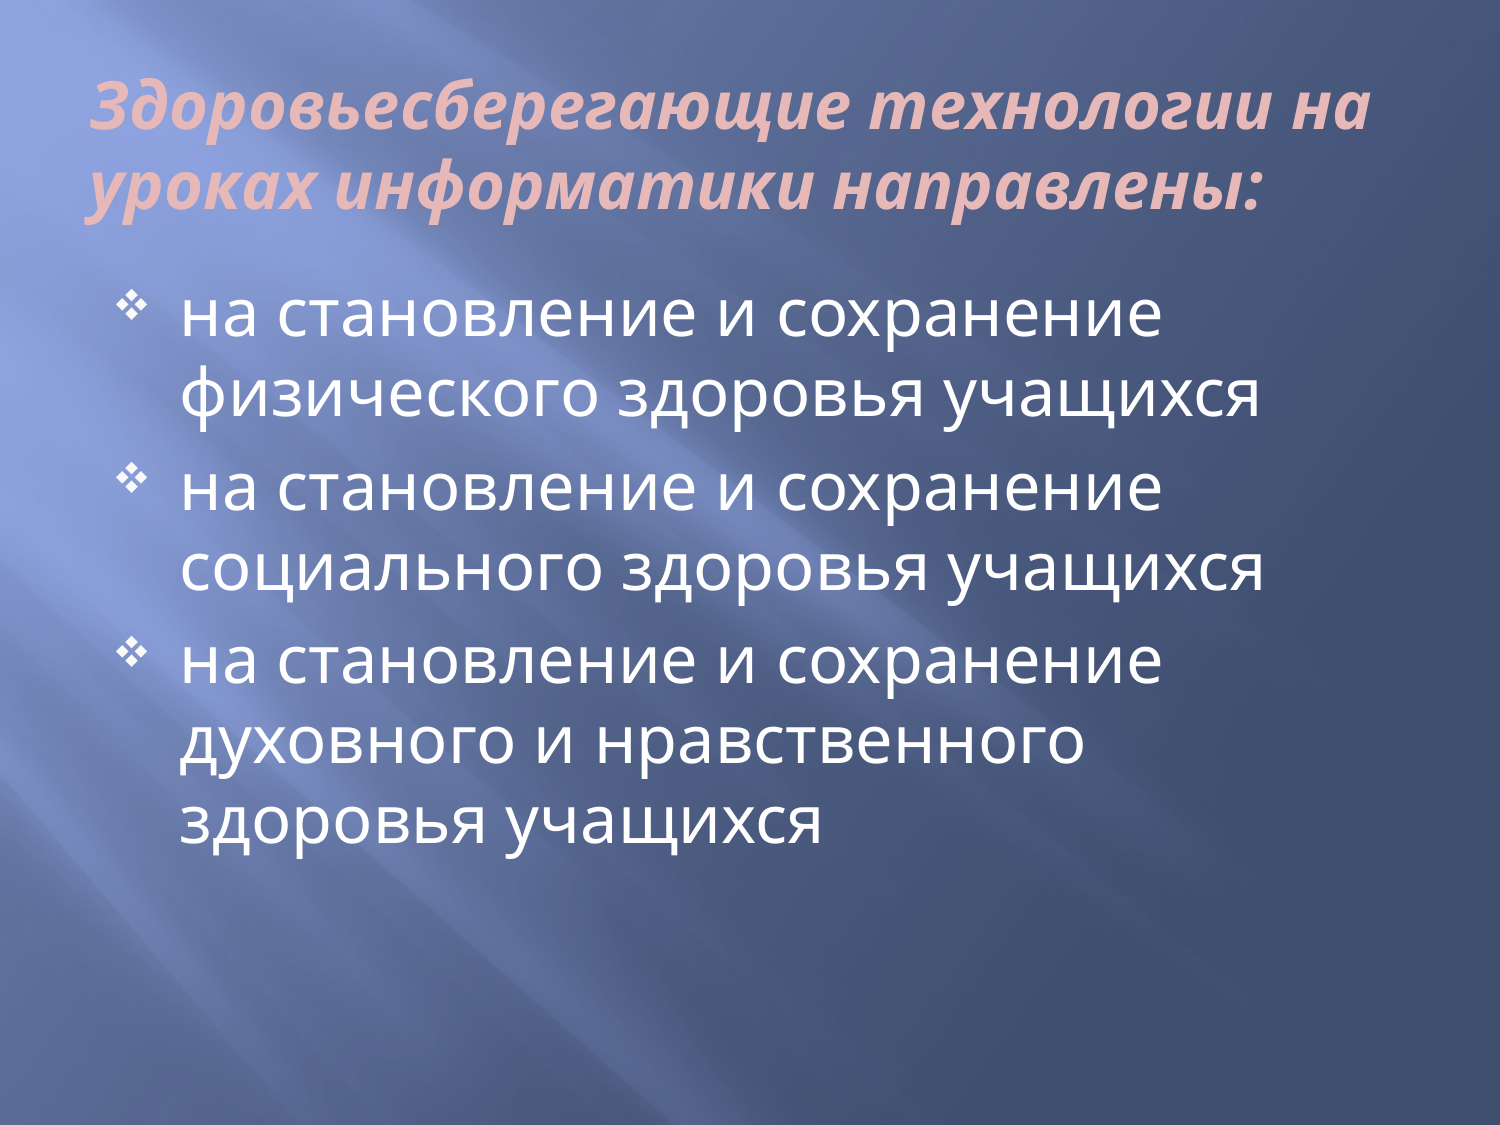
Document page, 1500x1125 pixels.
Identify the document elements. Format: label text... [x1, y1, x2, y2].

list на становление и сохранение физического здоровья учащихся на становление и сохранение социального здоровья учащихся на становление и сохранение духовного и нравственного здоровья учащихся [75, 262, 1425, 1035]
title Здоровьесберегающие технологии на уроках информатики направлены: [75, 30, 1425, 256]
